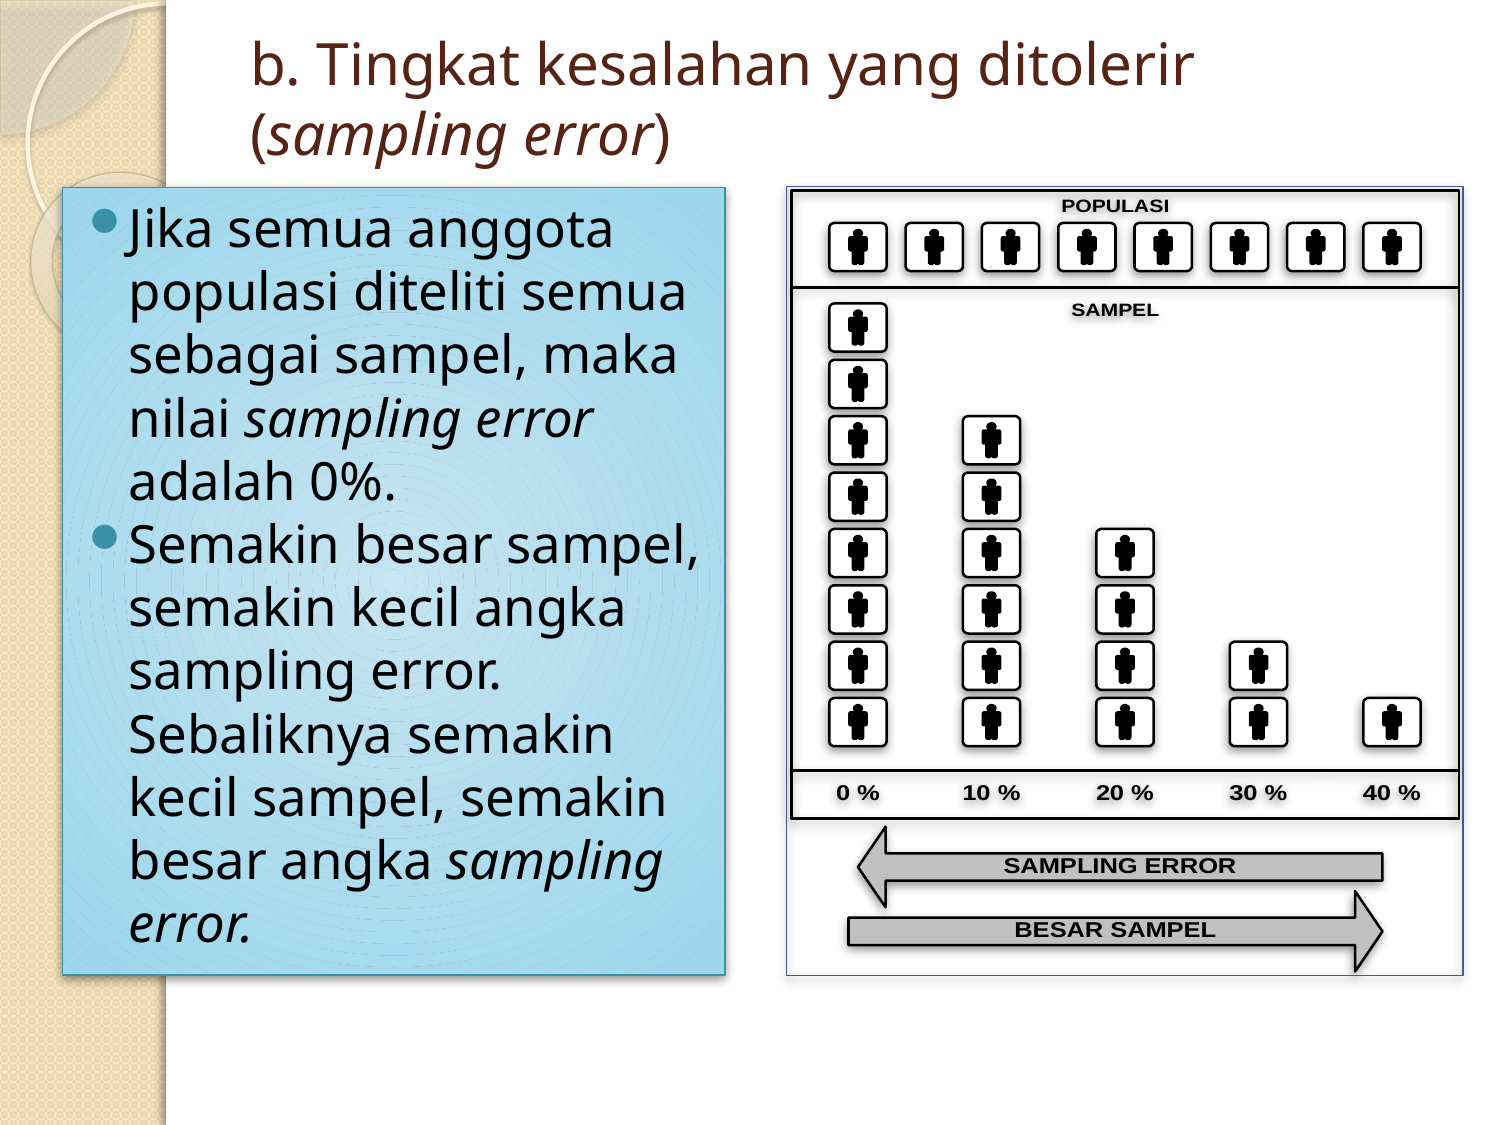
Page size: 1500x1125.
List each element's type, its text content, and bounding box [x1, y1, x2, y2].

title b. Tingkat kesalahan yang ditolerir (sampling error) [235, 45, 1466, 150]
picture [787, 187, 1463, 976]
list Jika semua anggota populasi diteliti semua sebagai sampel, maka nilai sampling error adalah 0%. Semakin besar sampel, semakin kecil angka sampling error. Sebaliknya semakin kecil sampel, semakin besar angka sampling error. [62, 187, 726, 976]
